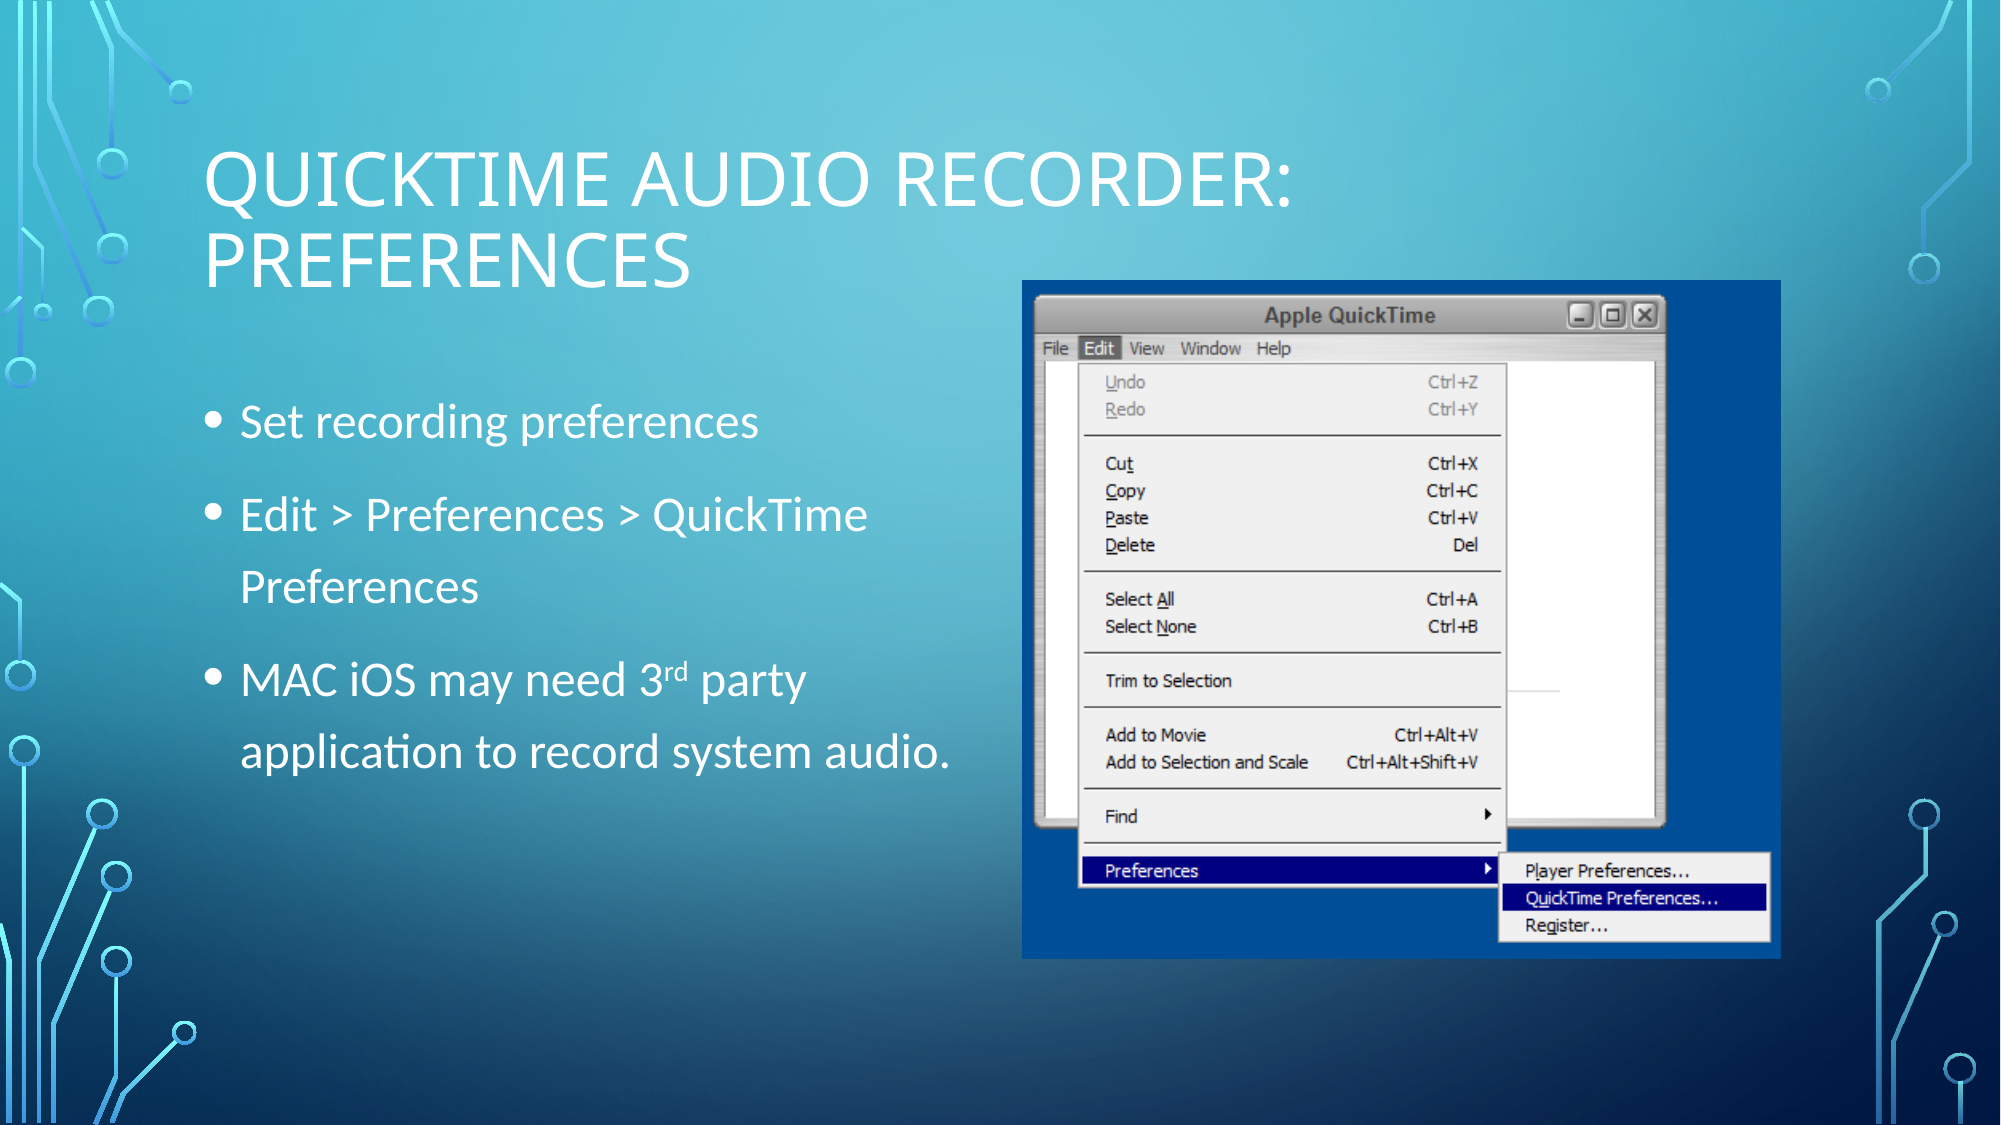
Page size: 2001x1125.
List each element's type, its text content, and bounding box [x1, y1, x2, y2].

list Set recording preferences Edit > Preferences > QuickTime Preferences MAC iOS may need 3rd party application to record system audio. [187, 369, 988, 950]
title QuickTime Audio recorder: Preferences [187, 101, 1813, 344]
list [1022, 280, 1781, 960]
